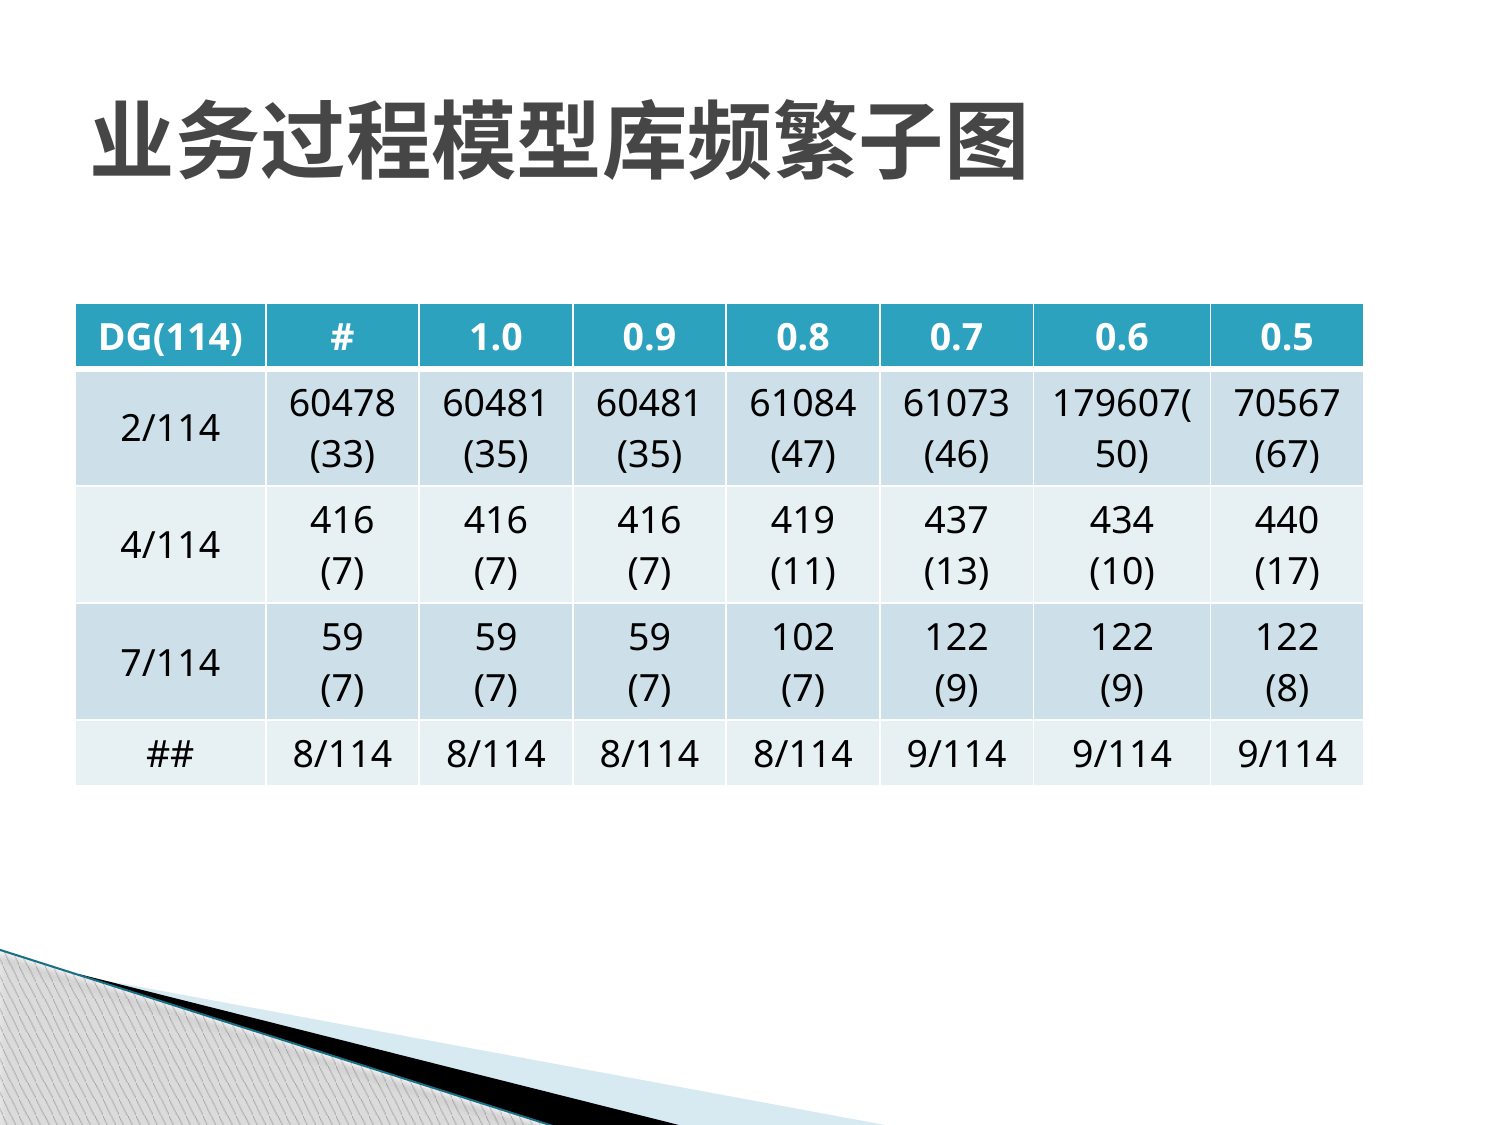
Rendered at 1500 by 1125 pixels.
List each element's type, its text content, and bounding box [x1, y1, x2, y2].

table_header 0.8 [727, 304, 879, 366]
table_cell 434 (10) [1034, 487, 1210, 602]
table_cell 122 (8) [1211, 604, 1363, 719]
table_cell 179607(50) [1034, 372, 1210, 485]
table_header 1.0 [420, 304, 572, 366]
table_header 0.7 [881, 304, 1033, 366]
table_cell 61084 (47) [727, 372, 879, 485]
table_cell 59 (7) [420, 604, 572, 719]
table_header # [267, 304, 418, 366]
title 业务过程模型库频繁子图 [75, 45, 1425, 233]
table_cell 59 (7) [267, 604, 418, 719]
table_cell 8/114 [727, 721, 879, 785]
table_cell 61073 (46) [881, 372, 1033, 485]
table_cell 9/114 [1034, 721, 1210, 785]
table_cell 2/114 [76, 372, 265, 485]
table_cell 8/114 [420, 721, 572, 785]
table_cell 7/114 [76, 604, 265, 719]
table_header 0.6 [1034, 304, 1210, 366]
table_cell 60481 (35) [574, 372, 725, 485]
table_cell 59 (7) [574, 604, 725, 719]
table_cell 102 (7) [727, 604, 879, 719]
table_cell 4/114 [76, 487, 265, 602]
table_cell ## [76, 721, 265, 785]
table_cell 122 (9) [1034, 604, 1210, 719]
table_cell 70567 (67) [1211, 372, 1363, 485]
table_header DG(114) [76, 304, 265, 366]
table_cell 122 (9) [881, 604, 1033, 719]
table_header 0.5 [1211, 304, 1363, 366]
table_cell 8/114 [267, 721, 418, 785]
table_cell 9/114 [881, 721, 1033, 785]
table_cell 437 (13) [881, 487, 1033, 602]
table_cell 60478 (33) [267, 372, 418, 485]
table_cell 8/114 [574, 721, 725, 785]
table_cell 416 (7) [574, 487, 725, 602]
table_cell 9/114 [1211, 721, 1363, 785]
table_header 0.9 [574, 304, 725, 366]
table_cell 419 (11) [727, 487, 879, 602]
table_cell 60481 (35) [420, 372, 572, 485]
table_cell 416 (7) [420, 487, 572, 602]
table_cell 440 (17) [1211, 487, 1363, 602]
table_cell 416 (7) [267, 487, 418, 602]
